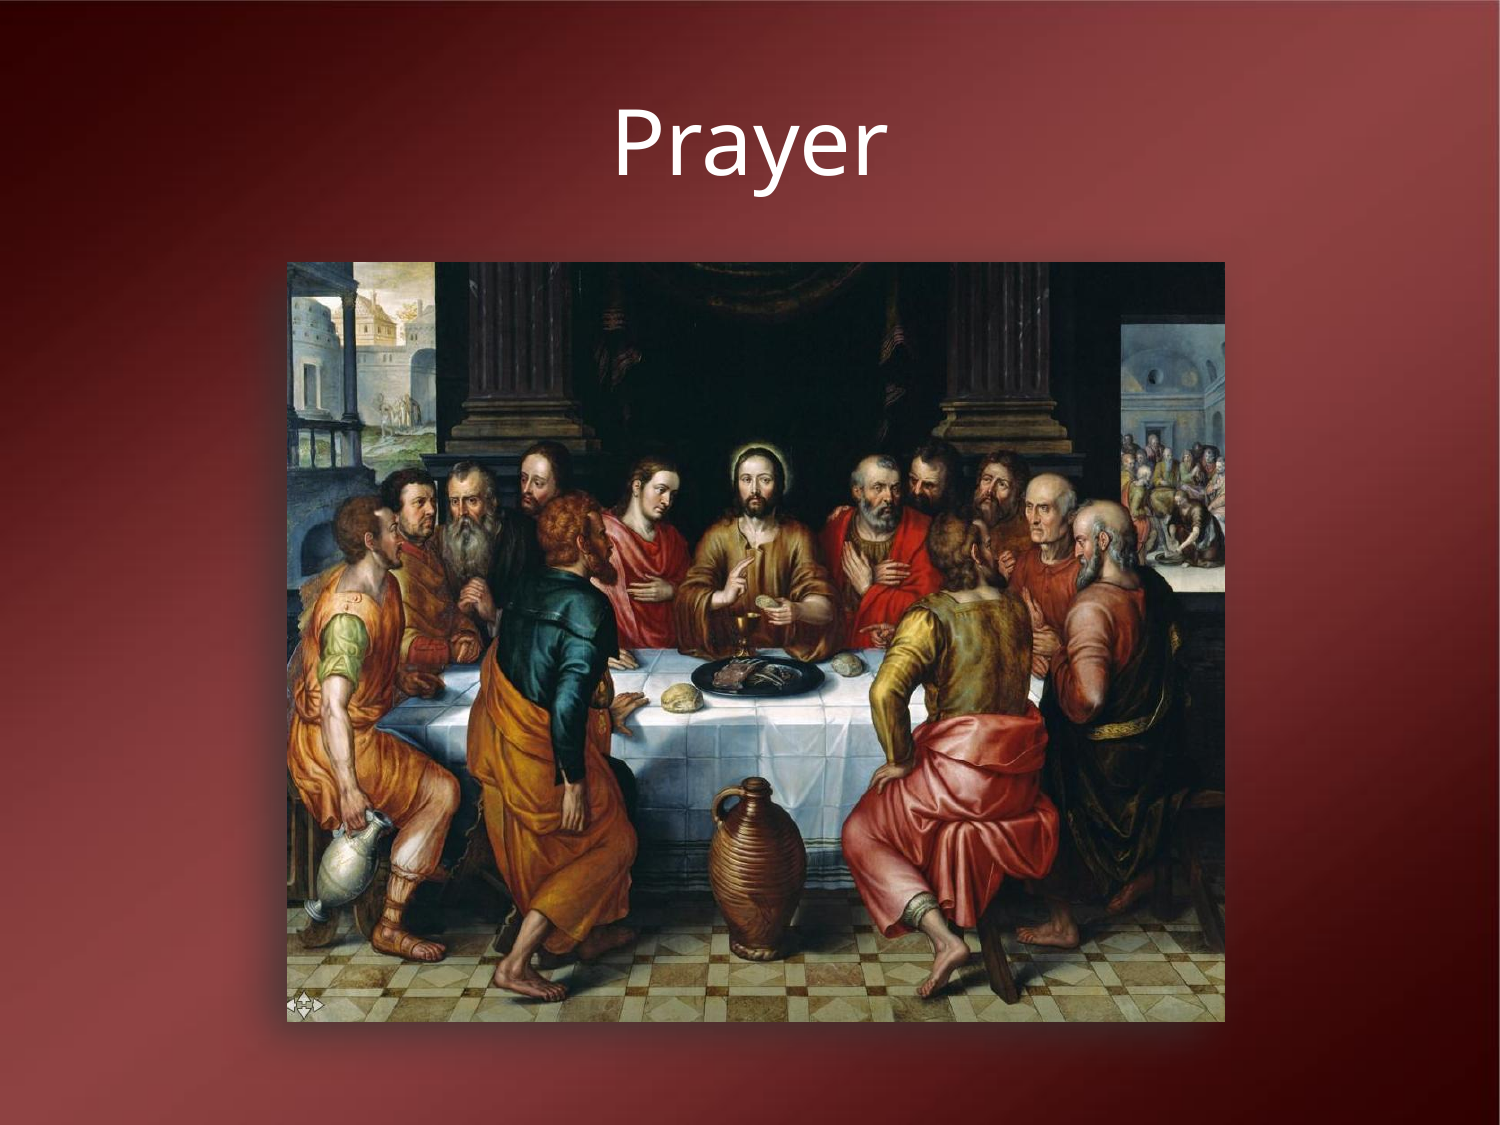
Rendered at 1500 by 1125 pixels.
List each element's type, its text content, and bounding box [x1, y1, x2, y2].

title Prayer [75, 45, 1425, 233]
picture [0, 0, 1500, 1125]
